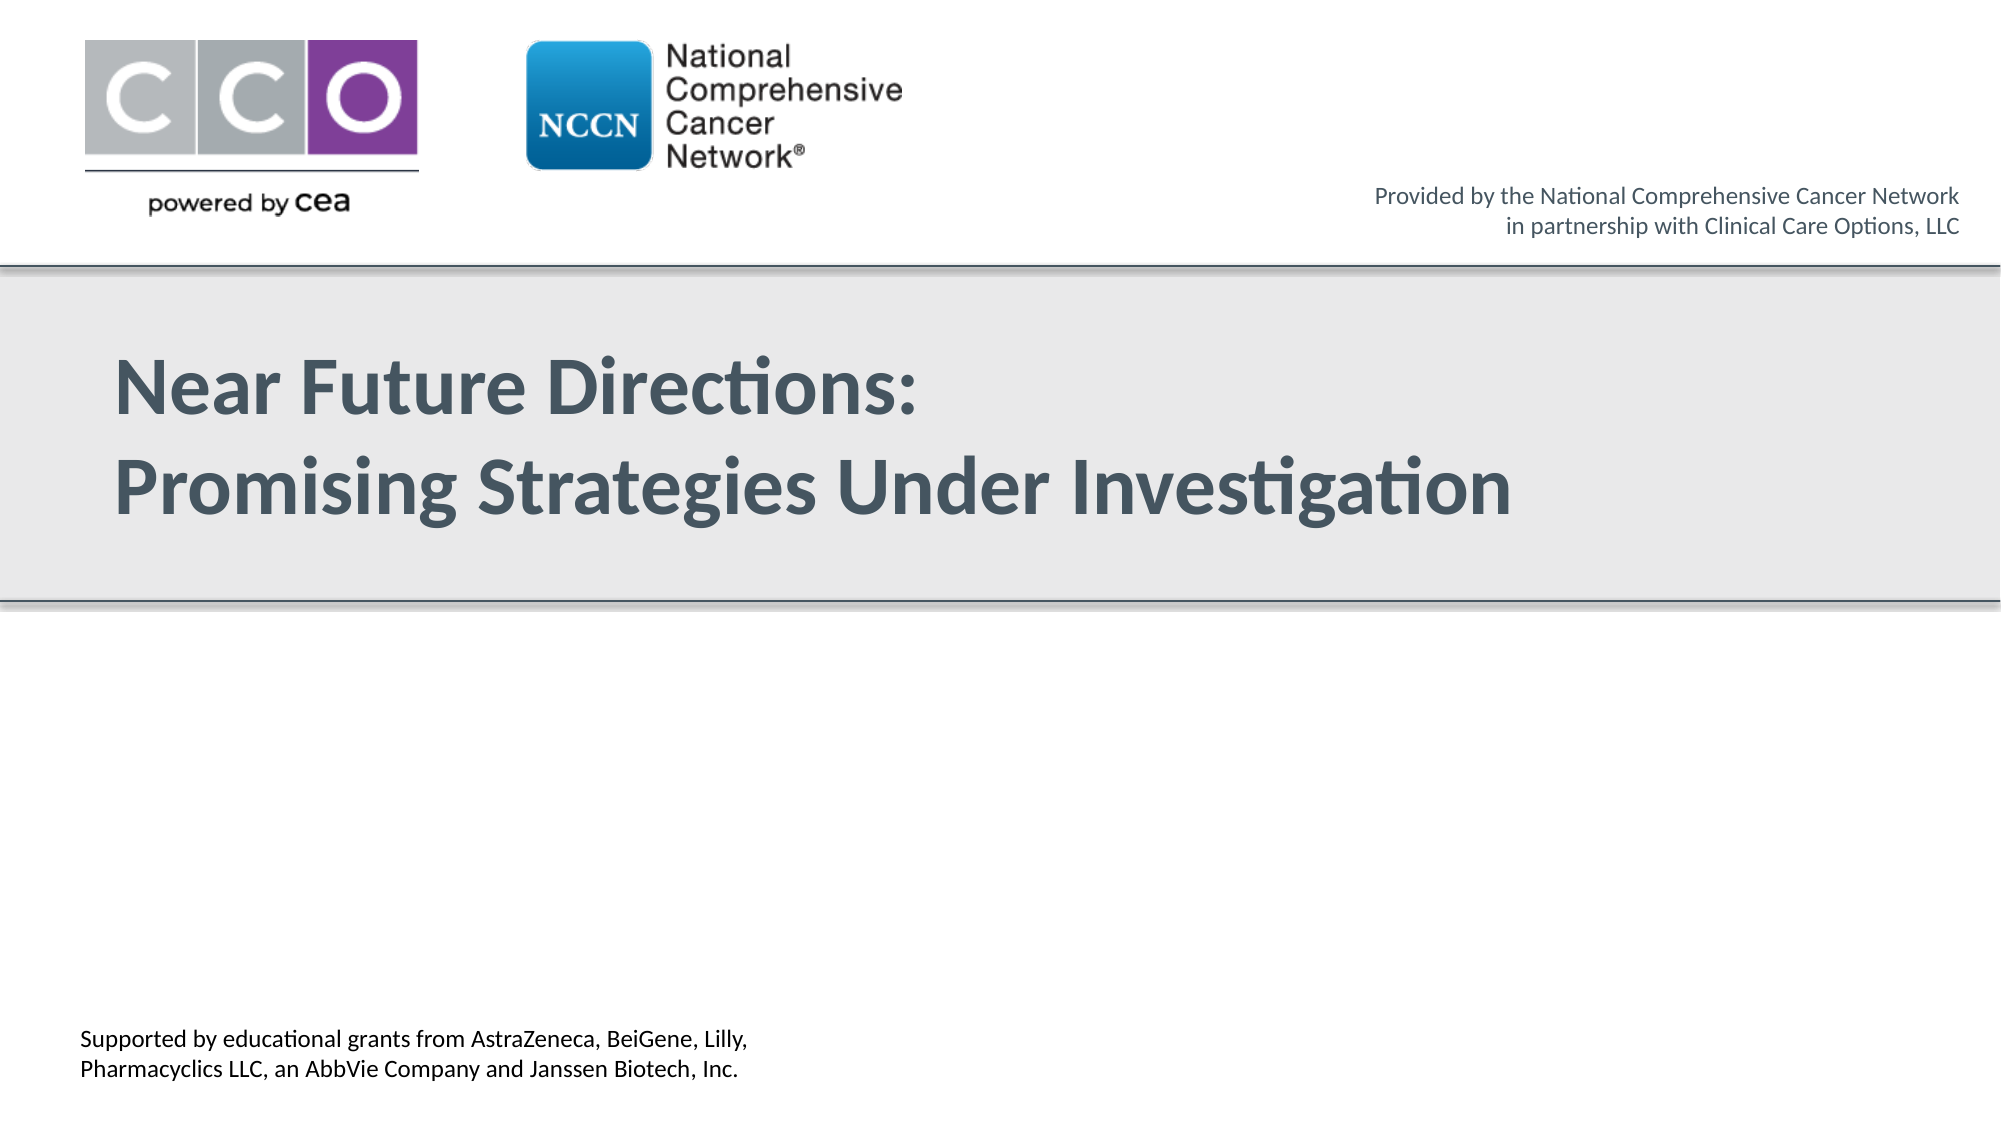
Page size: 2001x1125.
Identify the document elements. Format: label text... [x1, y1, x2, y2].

title Near Future Directions: Promising Strategies Under Investigation [99, 262, 1948, 600]
picture [85, 40, 419, 217]
picture [524, 39, 903, 172]
text_box Provided by the National Comprehensive Cancer Network in partnership with Clinical Care Options, LLC [1330, 172, 1982, 247]
text_box Supported by educational grants from AstraZeneca, BeiGene, Lilly, Pharmacyclics LLC, an AbbVie Company and Janssen Biotech, Inc. [65, 1014, 876, 1090]
